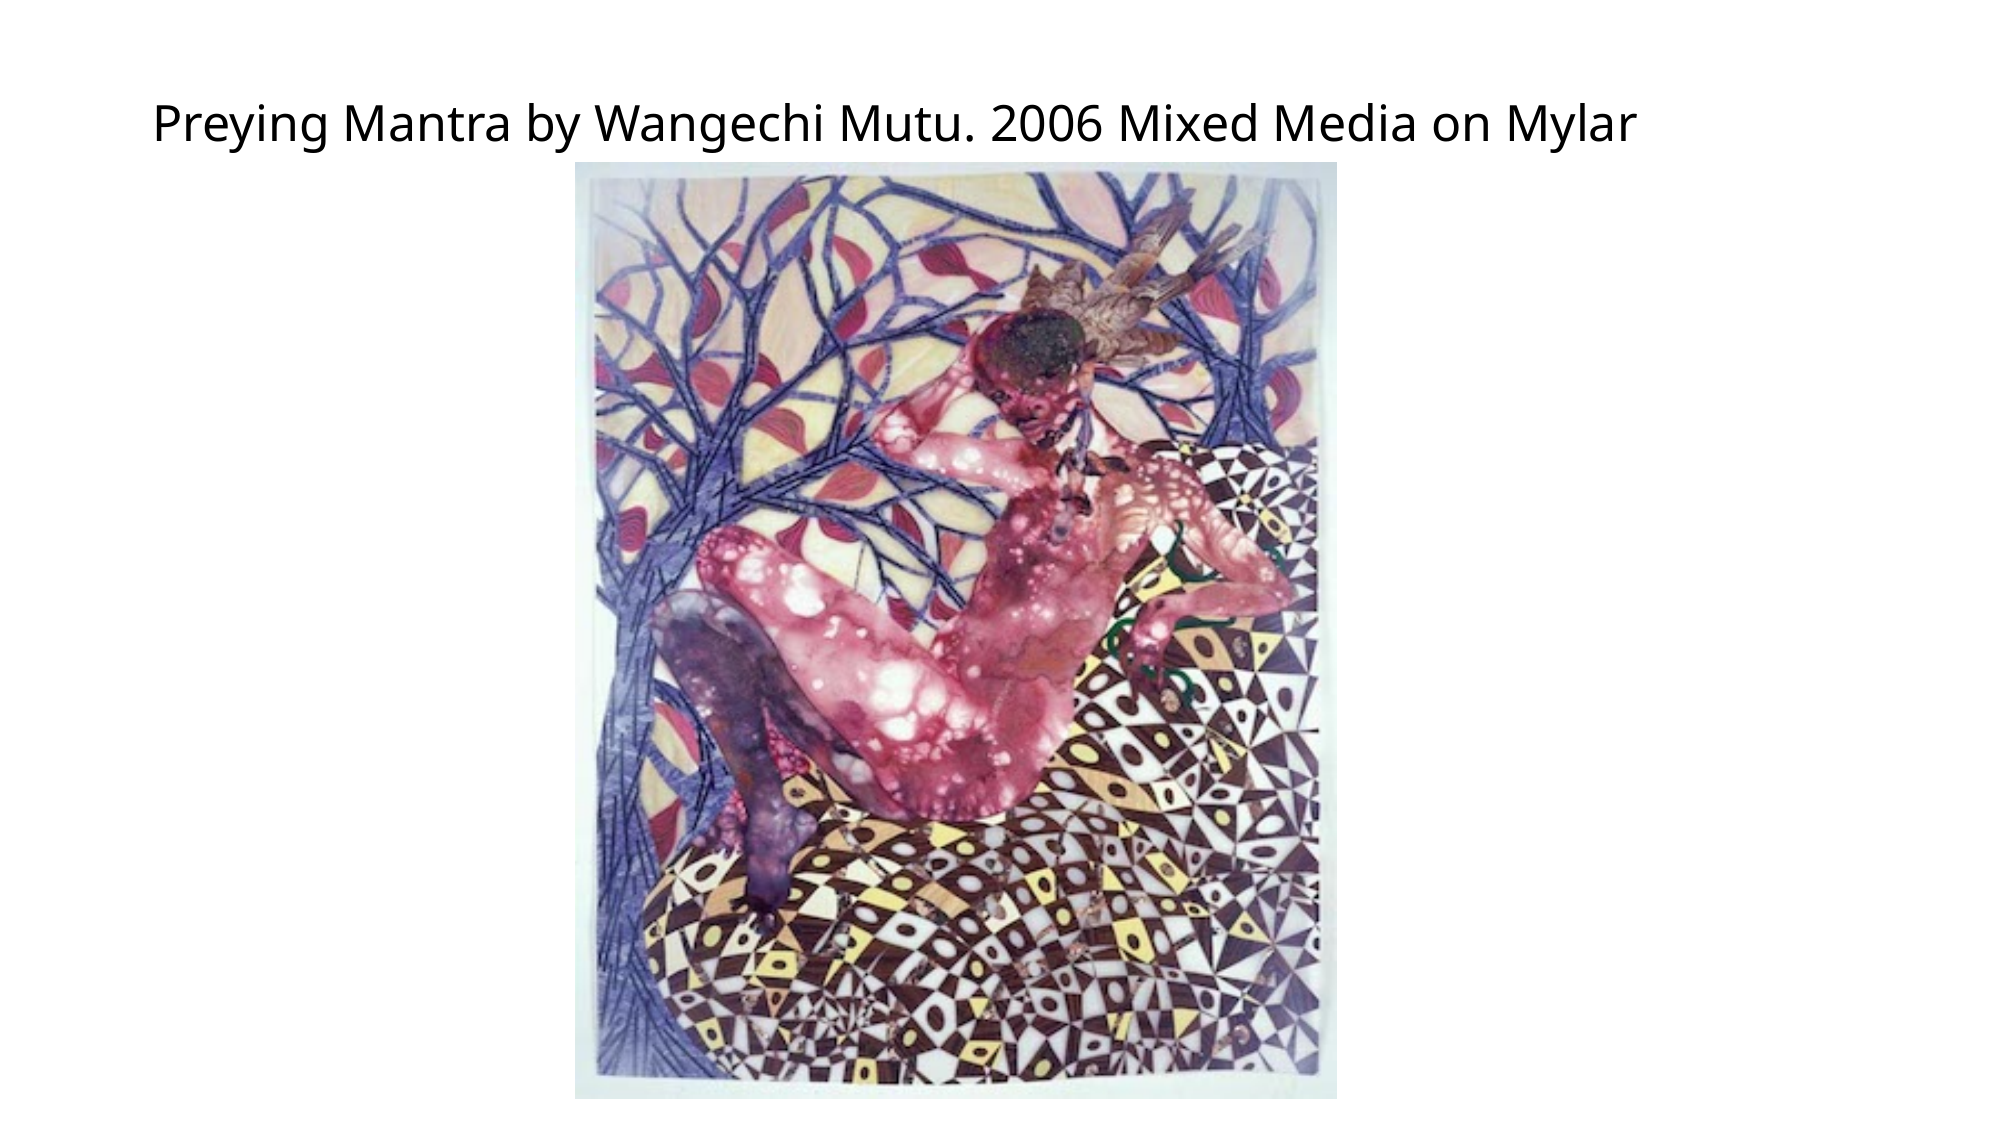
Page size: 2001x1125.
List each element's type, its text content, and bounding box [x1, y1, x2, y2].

title Preying Mantra by Wangechi Mutu. 2006 Mixed Media on Mylar [137, 59, 1863, 191]
picture [575, 162, 1337, 1099]
